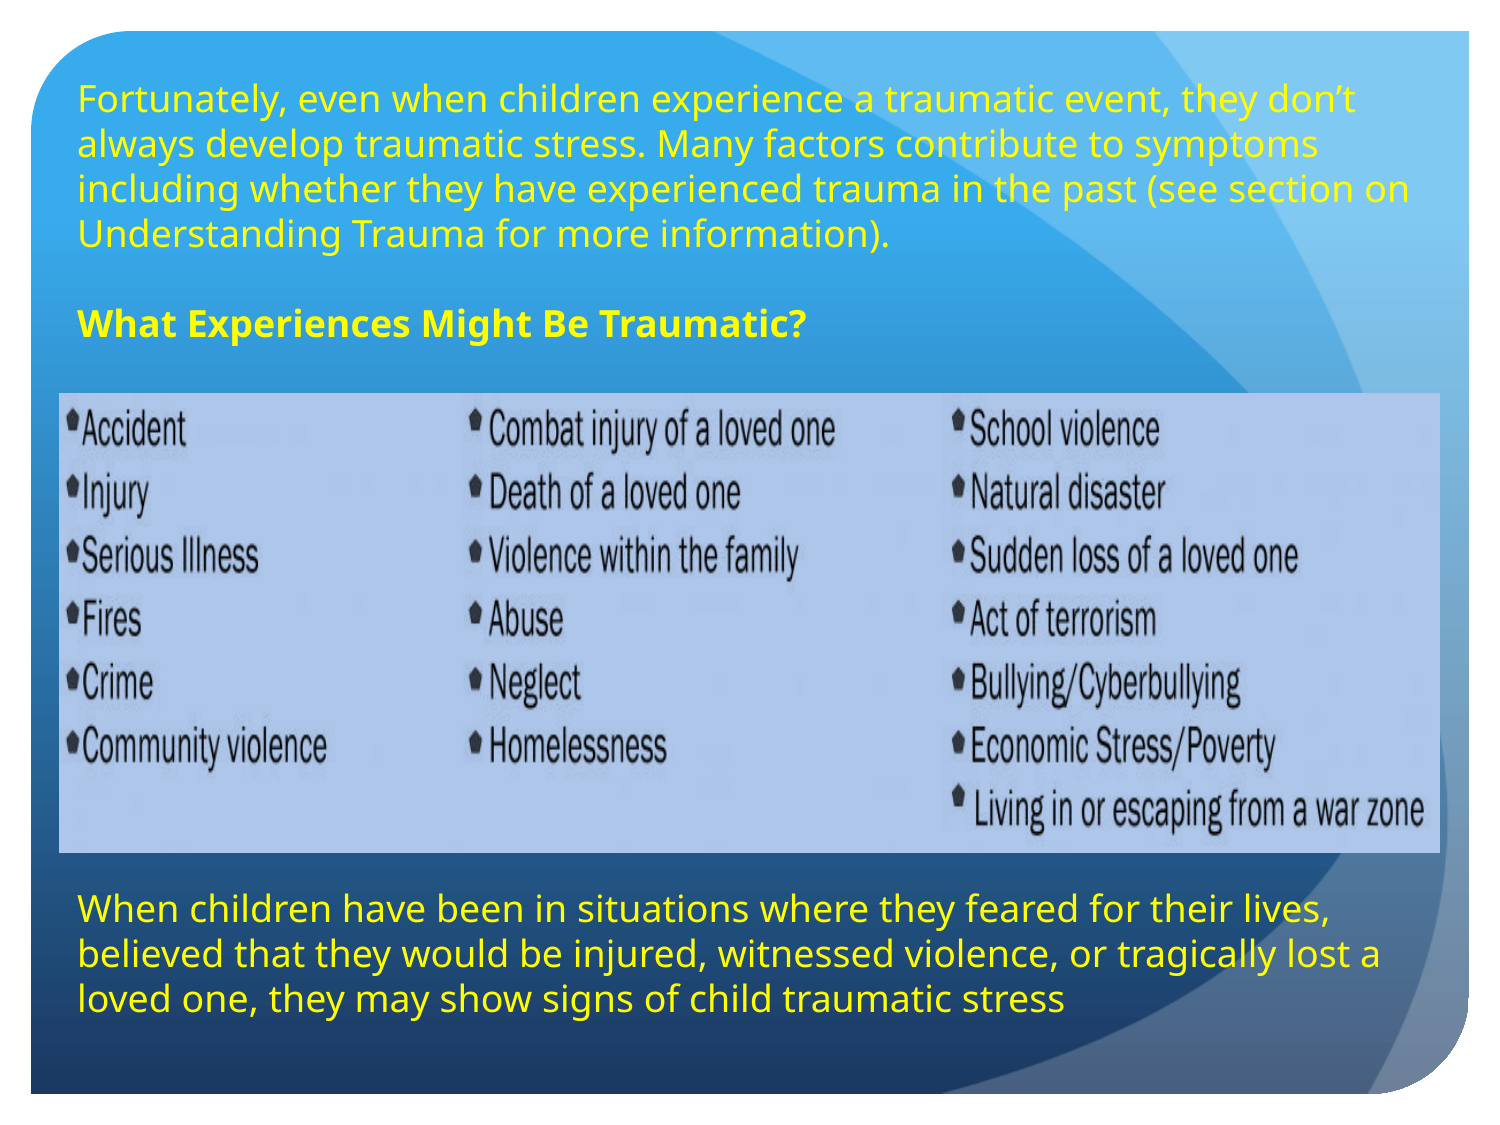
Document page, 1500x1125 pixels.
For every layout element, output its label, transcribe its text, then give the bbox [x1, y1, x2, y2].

text_box Fortunately, even when children experience a traumatic event, they don’t always develop traumatic stress. Many factors contribute to symptoms including whether they have experienced trauma in the past (see section on Understanding Trauma for more information). What Experiences Might Be Traumatic? When children have been in situations where they feared for their lives, believed that they would be injured, witnessed violence, or tragically lost a loved one, they may show signs of child traumatic stress [62, 67, 1440, 393]
picture [24, 30, 1473, 1094]
text_box Fortunately, even when children experience a traumatic event, they don’t always develop traumatic stress. Many factors contribute to symptoms including whether they have experienced trauma in the past (see section on Understanding Trauma for more information). What Experiences Might Be Traumatic? When children have been in situations where they feared for their lives, believed that they would be injured, witnessed violence, or tragically lost a loved one, they may show signs of child traumatic stress [62, 854, 1440, 1028]
